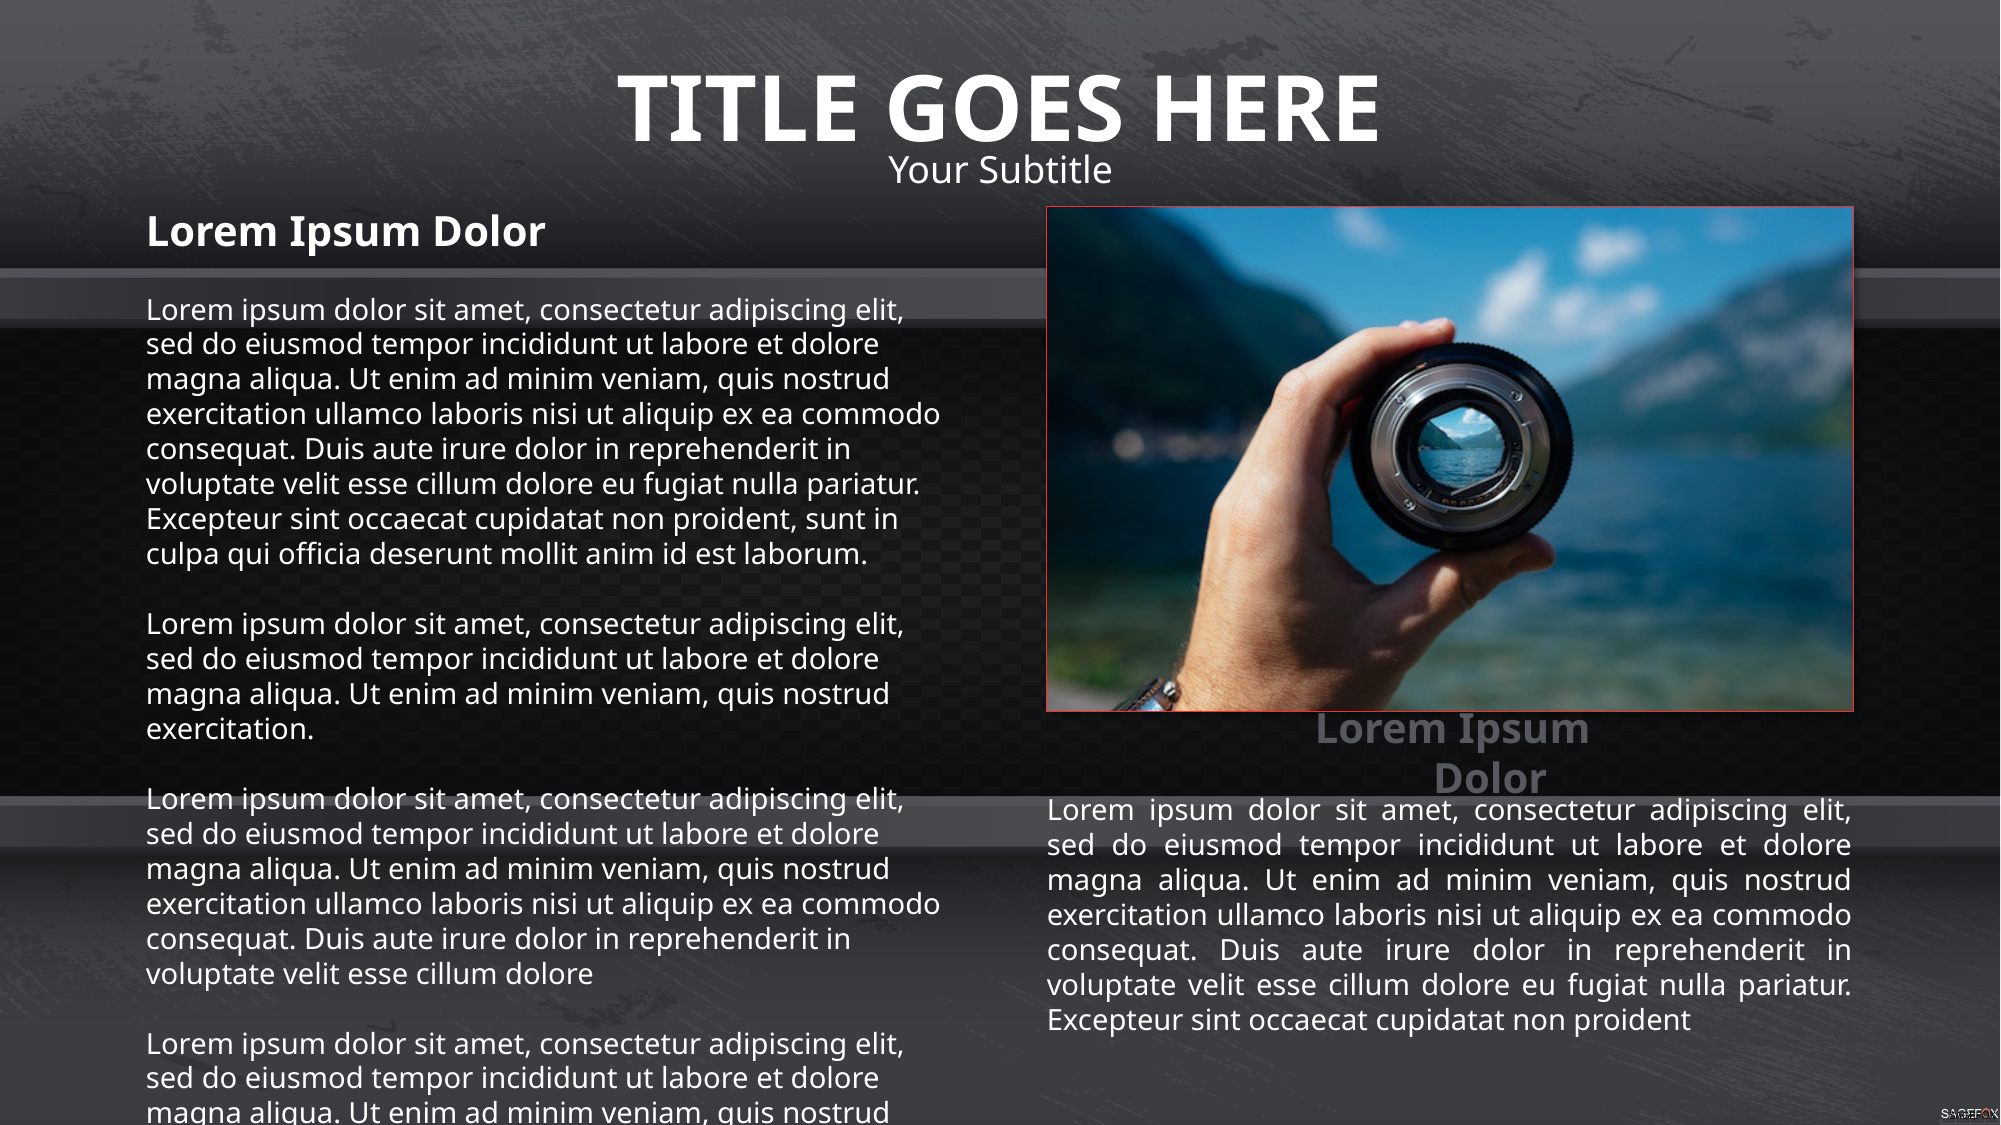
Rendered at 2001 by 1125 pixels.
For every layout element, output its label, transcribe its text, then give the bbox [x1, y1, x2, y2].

text_box Lorem Ipsum Dolor [1272, 729, 1633, 774]
text_box Lorem ipsum dolor sit amet, consectetur adipiscing elit, sed do eiusmod tempor incididunt ut labore et dolore magna aliqua. Ut enim ad minim veniam, quis nostrud exercitation ullamco laboris nisi ut aliquip ex ea commodo consequat. Duis aute irure dolor in reprehenderit in voluptate velit esse cillum dolore eu fugiat nulla pariatur. Excepteur sint occaecat cupidatat non proident, sunt in culpa qui officia deserunt mollit anim id est laborum. Lorem ipsum dolor sit amet, consectetur adipiscing elit, sed do eiusmod tempor incididunt ut labore et dolore magna aliqua. Ut enim ad minim veniam, quis nostrud exercitation. Lorem ipsum dolor sit amet, consectetur adipiscing elit, sed do eiusmod tempor incididunt ut labore et dolore magna aliqua. Ut enim ad minim veniam, quis nostrud exercitation ullamco laboris nisi ut aliquip ex ea commodo consequat. Duis aute irure dolor in reprehenderit in voluptate velit esse cillum dolore Lorem ipsum dolor sit amet, consectetur adipiscing elit, sed do eiusmod tempor incididunt ut labore et dolore magna aliqua. Ut enim ad minim veniam, quis nostrud exercitation. [145, 290, 952, 1125]
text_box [548, 42, 1452, 199]
text_box Lorem Ipsum Dolor [145, 207, 952, 252]
text_box Lorem ipsum dolor sit amet, consectetur adipiscing elit, sed do eiusmod tempor incididunt ut labore et dolore magna aliqua. Ut enim ad minim veniam, quis nostrud exercitation ullamco laboris nisi ut aliquip ex ea commodo consequat. Duis aute irure dolor in reprehenderit in voluptate velit esse cillum dolore eu fugiat nulla pariatur. Excepteur sint occaecat cupidatat non proident [1046, 791, 1853, 1036]
picture [0, 0, 2001, 1125]
